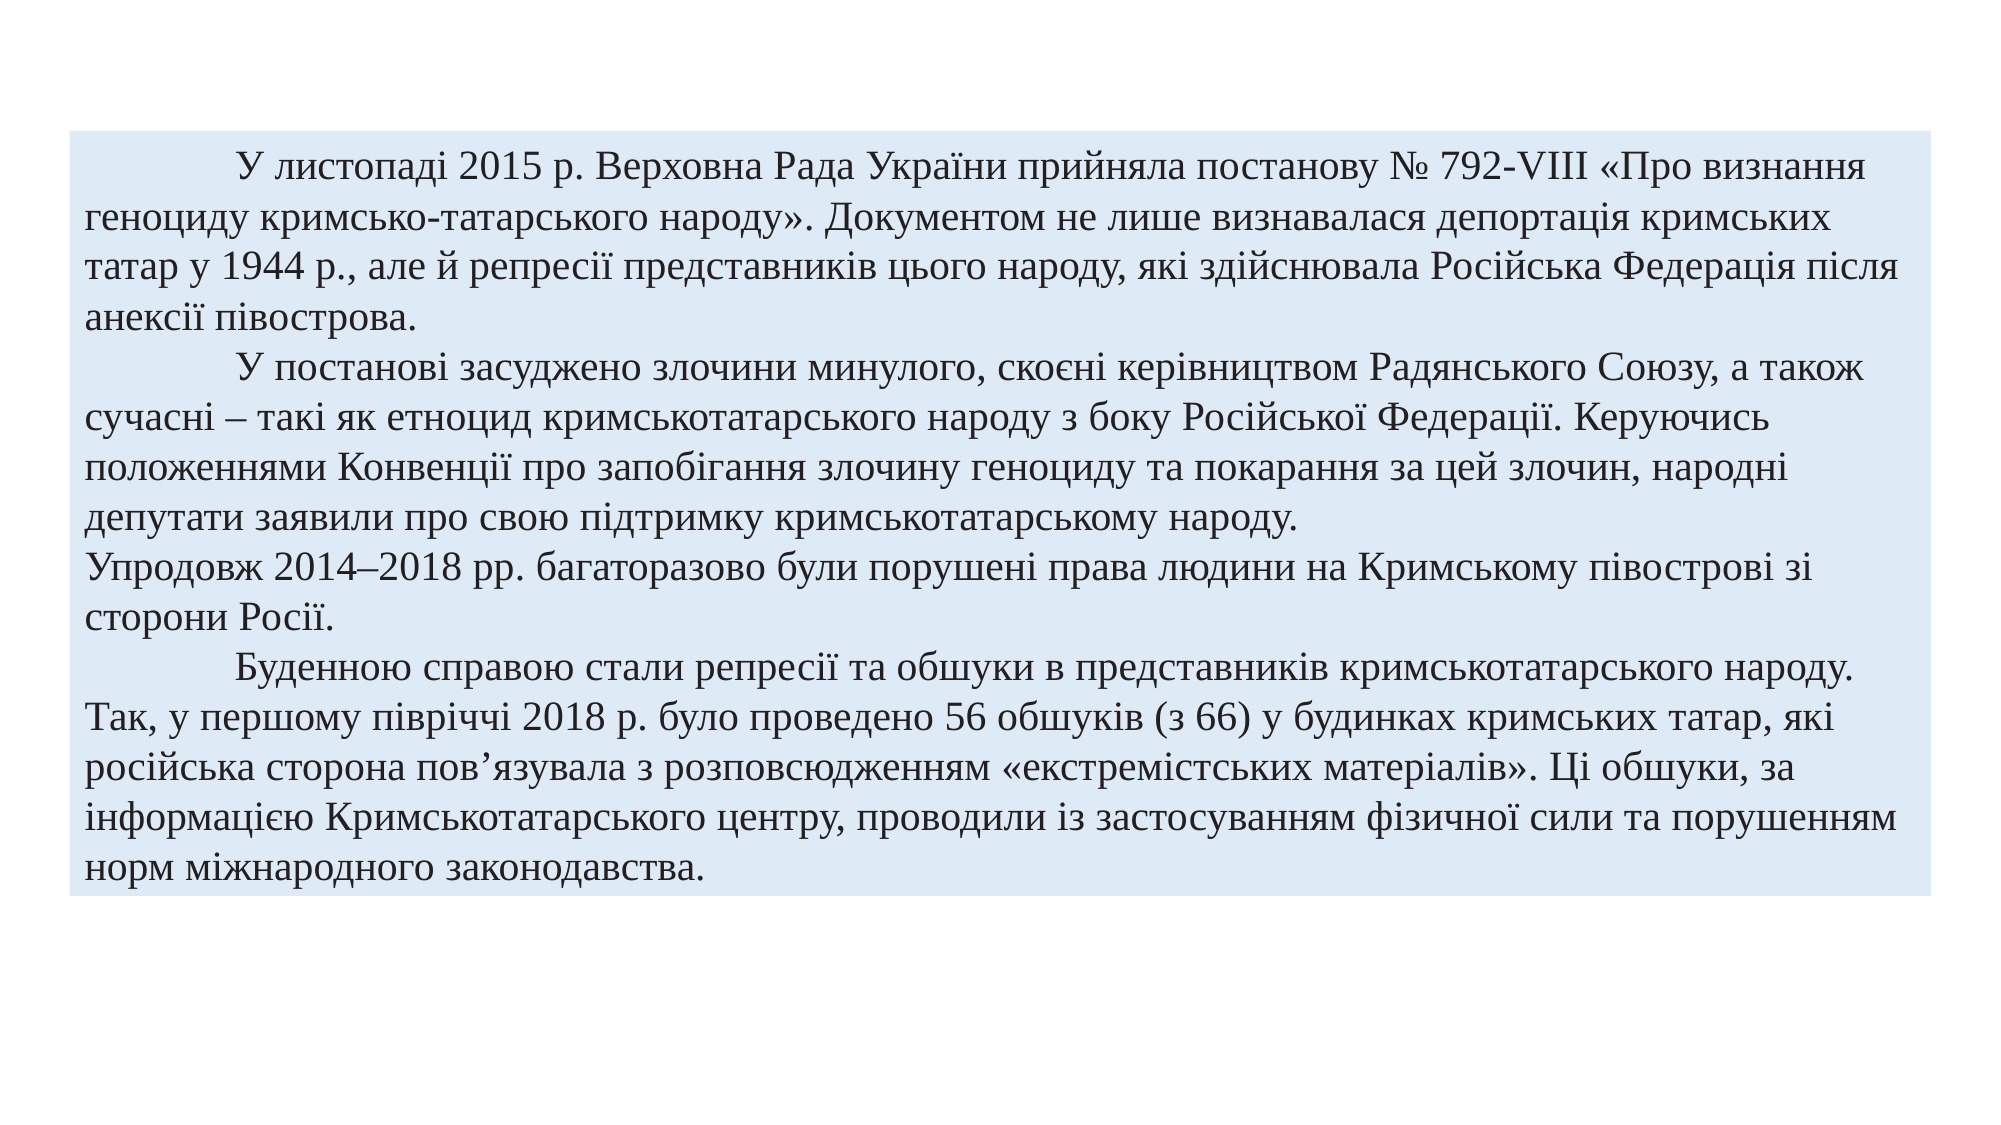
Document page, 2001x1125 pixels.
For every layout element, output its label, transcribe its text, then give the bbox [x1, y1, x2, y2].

text_box У листопаді 2015 р. Верховна Рада України прийняла постанову № 792-VIII «Про визнання геноциду кримсько-татарського народу». Документом не лише визнавалася депортація кримських татар у 1944 р., але й репресії представників цього народу, які здійснювала Російська Федерація після анексії півострова. У постанові засуджено злочини минулого, скоєні керівництвом Радянського Союзу, а також сучасні – такі як етноцид кримськотатарського народу з боку Російської Федерації. Керуючись положеннями Конвенції про запобігання злочину геноциду та покарання за цей злочин, народні депутати заявили про свою підтримку кримськотатарському народу. Упродовж 2014‒2018 рр. багаторазово були порушені права людини на Кримському півострові зі сторони Росії. Буденною справою стали репресії та обшуки в представників кримськотатарського народу. Так, у першому півріччі 2018 р. було проведено 56 обшуків (з 66) у будинках кримських татар, які російська сторона пов’язувала з розповсюдженням «екстремістських матеріалів». Ці обшуки, за інформацією Кримськотатарського центру, проводили із застосуванням фізичної сили та порушенням норм міжнародного законодавства. [69, 130, 1931, 896]
